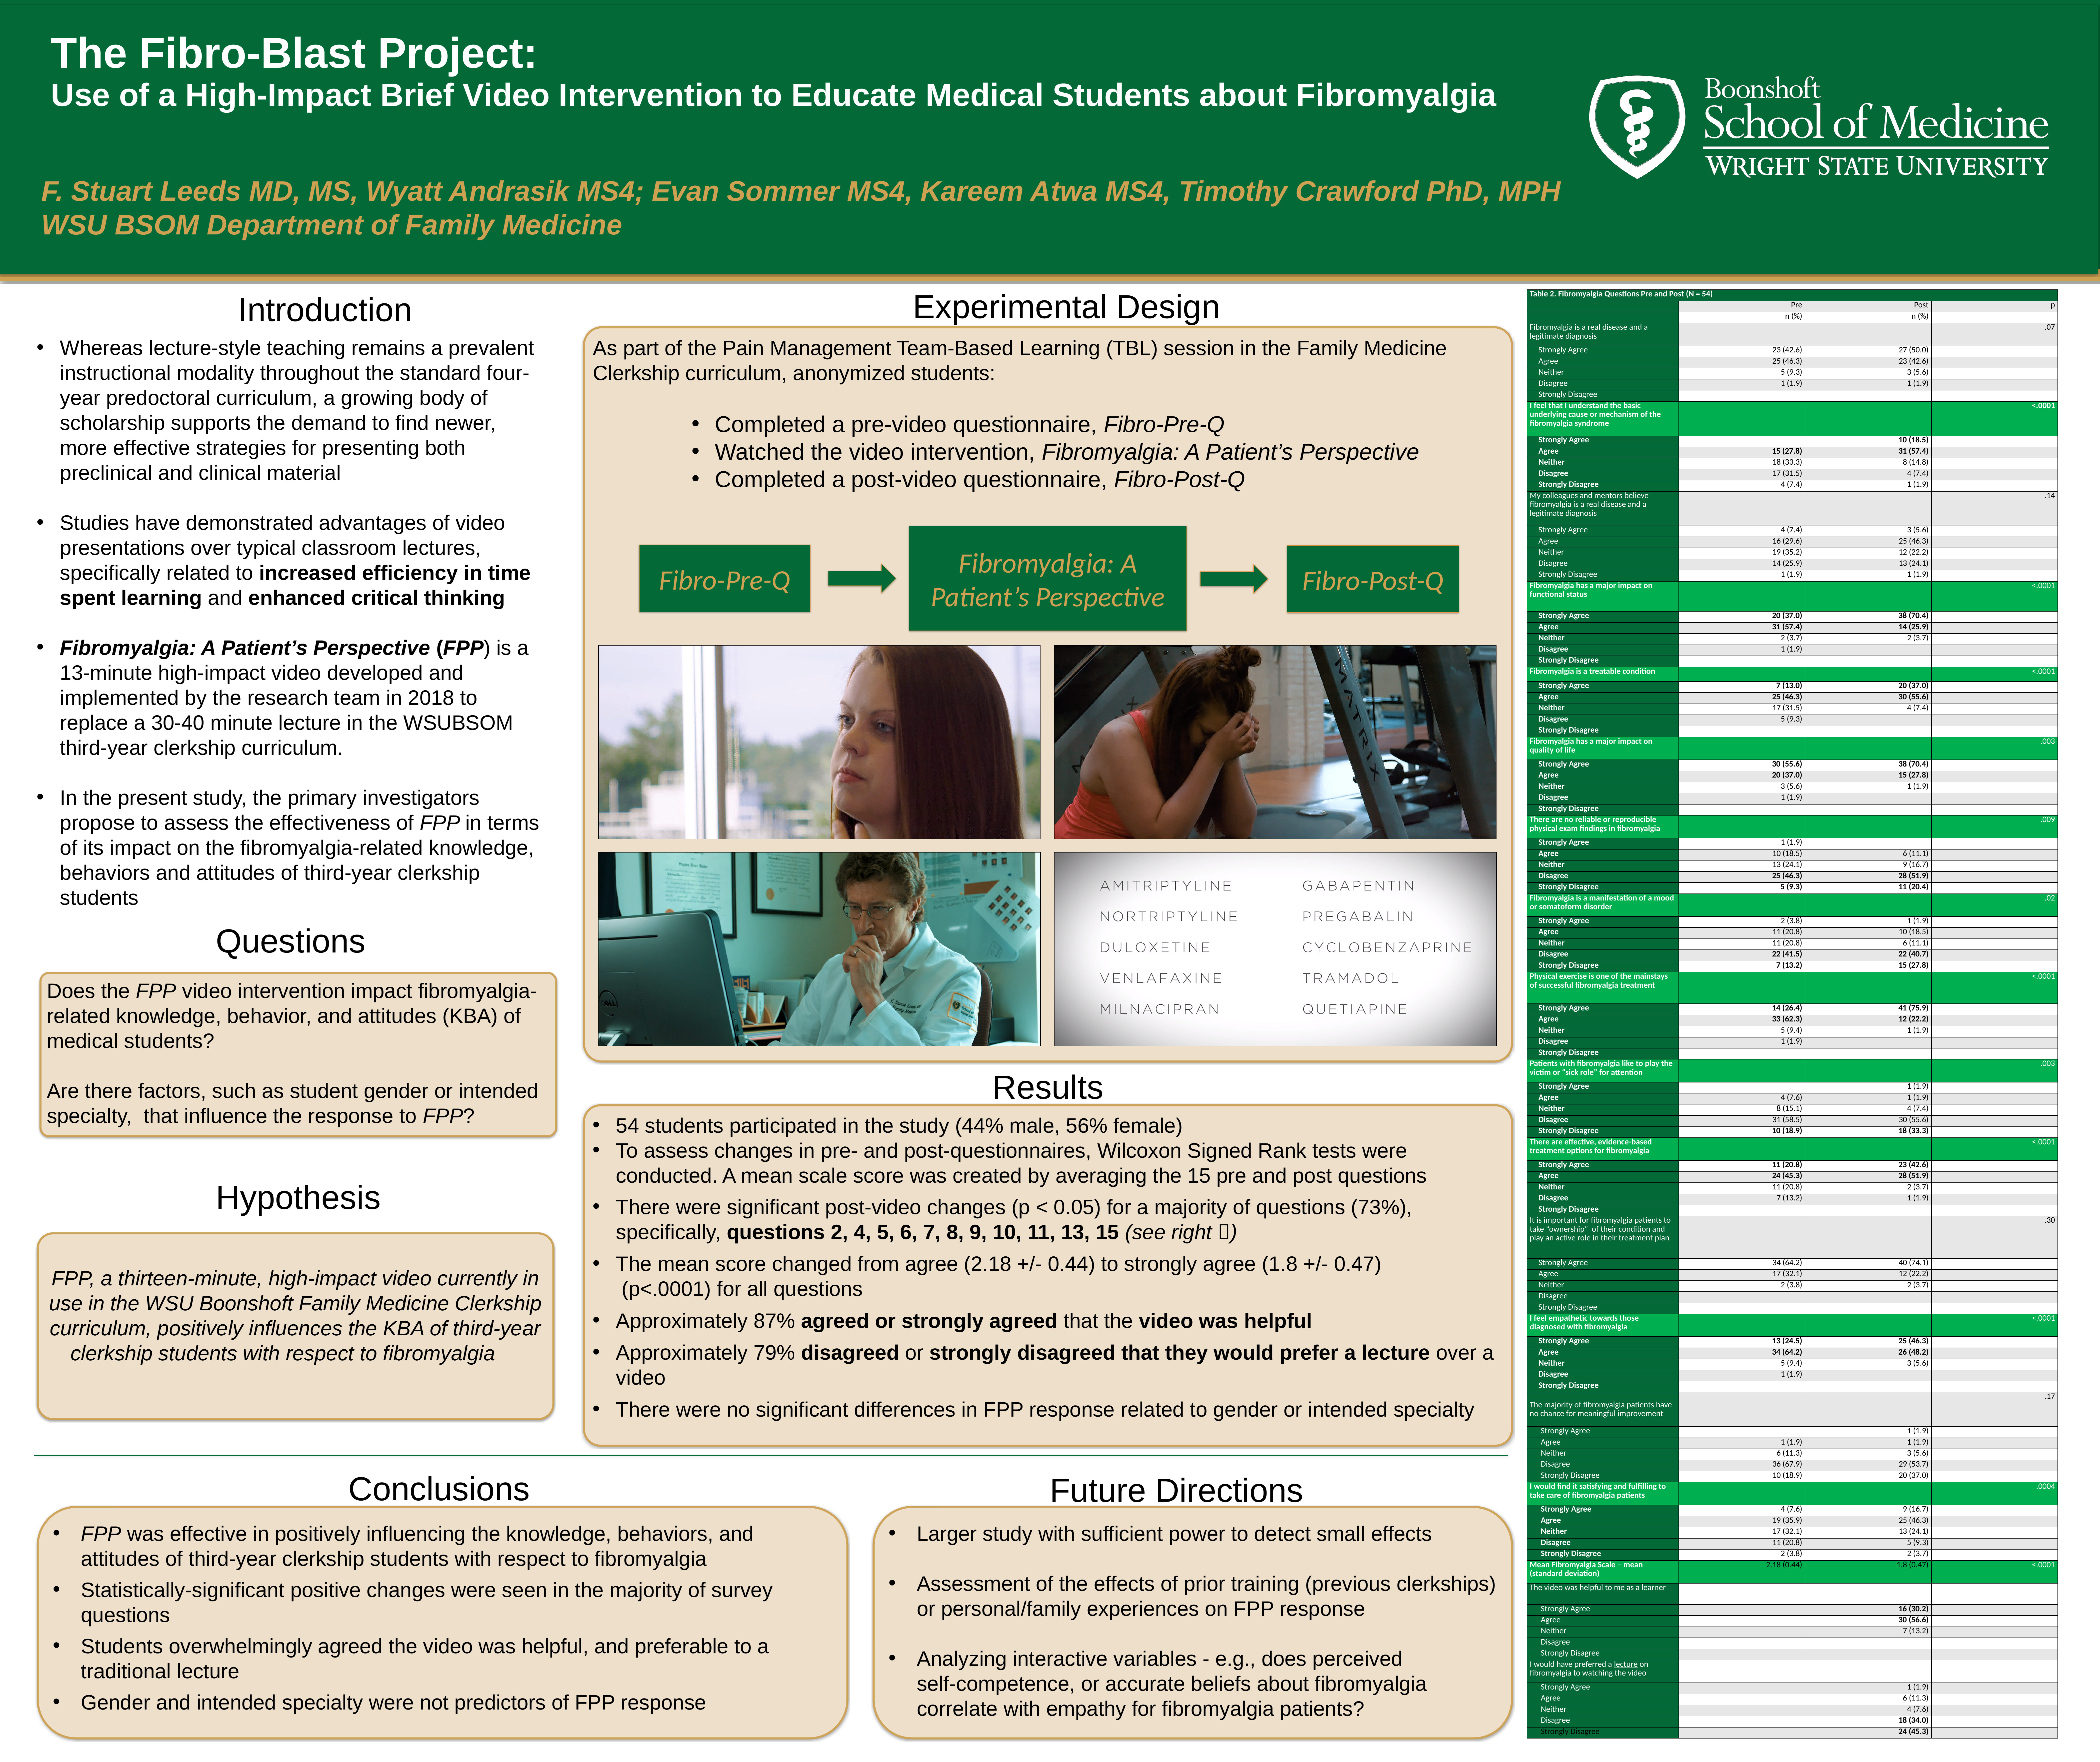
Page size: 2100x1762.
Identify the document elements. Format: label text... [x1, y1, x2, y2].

table_cell Disagree [1527, 645, 1678, 656]
table_cell [1679, 1205, 1805, 1216]
table_cell [1932, 1660, 2058, 1683]
table_cell 2 (3.7) [1805, 1183, 1931, 1194]
table_cell [1679, 402, 1805, 436]
table_cell Agree [1527, 357, 1678, 368]
table_cell 4 (7.6) [1679, 1093, 1805, 1104]
table_cell 14 (25.9) [1805, 623, 1931, 633]
table_cell 11 (20.4) [1805, 883, 1931, 893]
table_cell [1932, 1550, 2058, 1560]
table_cell [1932, 570, 2058, 581]
table_cell [1805, 667, 1931, 681]
table_cell 19 (35.2) [1679, 548, 1805, 559]
table_cell [1805, 715, 1931, 726]
table_cell 1.8 (0.47) [1805, 1561, 1931, 1583]
table_cell 3 (5.6) [1805, 1359, 1931, 1370]
table_cell 5 (9.3) [1679, 883, 1805, 893]
table_cell 15 (27.8) [1679, 447, 1805, 458]
table_cell [1932, 1183, 2058, 1194]
table_cell [1679, 1292, 1805, 1303]
table_cell 1 (1.9) [1679, 1370, 1805, 1381]
table_cell 25 (46.3) [1805, 537, 1931, 548]
text_box Future Directions [912, 1467, 1441, 1511]
table_cell Strongly Disagree [1527, 1381, 1678, 1392]
table_cell [1932, 793, 2058, 804]
table_cell 31 (58.5) [1679, 1116, 1805, 1126]
table_cell Agree [1527, 1172, 1678, 1182]
table_cell .003 [1932, 1059, 2058, 1082]
table_cell 22 (40.7) [1805, 950, 1931, 961]
text_box [828, 564, 896, 593]
table_cell Neither [1527, 458, 1678, 469]
table_cell [1932, 1460, 2058, 1471]
table_cell [1932, 1728, 2058, 1738]
table_cell Strongly Disagree [1527, 883, 1678, 893]
table_cell Disagree [1527, 1460, 1678, 1471]
table_cell [1932, 1082, 2058, 1093]
table_cell Agree [1527, 447, 1678, 458]
table_cell Disagree [1527, 379, 1678, 390]
table_cell 1 (1.9) [1679, 645, 1805, 656]
table_cell 18 (33.3) [1805, 1127, 1931, 1137]
table_cell 15 (27.8) [1805, 961, 1931, 972]
table_cell Strongly Disagree [1527, 1728, 1678, 1738]
table_cell .07 [1932, 323, 2058, 346]
table_cell 3 (5.6) [1805, 368, 1931, 379]
table_cell [1805, 1392, 1931, 1426]
table_cell p [1932, 301, 2058, 312]
table_cell 12 (22.2) [1805, 1015, 1931, 1026]
table_cell [1679, 436, 1805, 447]
table_cell [1932, 1471, 2058, 1482]
table_cell [1805, 402, 1931, 436]
table_cell [1932, 559, 2058, 570]
table_cell [1932, 1194, 2058, 1205]
table_cell 4 (7.6) [1679, 1505, 1805, 1516]
table_cell [1679, 1427, 1805, 1438]
table_cell Strongly Disagree [1527, 480, 1678, 491]
table_cell Agree [1527, 1516, 1678, 1527]
text_box Introduction [132, 286, 518, 330]
table_cell Neither [1527, 634, 1678, 645]
table_cell 7 (13.2) [1679, 961, 1805, 972]
table_cell .02 [1932, 894, 2058, 916]
table_cell n (%) [1679, 312, 1805, 323]
table_cell 3 (5.6) [1805, 526, 1931, 537]
table_cell Disagree [1527, 1194, 1678, 1205]
table_cell [1932, 872, 2058, 882]
table_cell 31 (57.4) [1679, 623, 1805, 633]
table_cell [1932, 1116, 2058, 1126]
table_cell Disagree [1527, 469, 1678, 480]
table_cell Strongly Agree [1527, 526, 1678, 537]
table_cell <.0001 [1932, 972, 2058, 1003]
text_box Results [855, 1064, 1241, 1104]
table_cell 10 (18.5) [1805, 436, 1931, 447]
table_cell Strongly Agree [1527, 917, 1678, 927]
table_cell 34 (64.2) [1679, 1348, 1805, 1359]
table_cell [1805, 1381, 1931, 1392]
table_cell Fibromyalgia has a major impact on quality of life [1527, 737, 1678, 760]
table_cell [1805, 1638, 1931, 1649]
table_cell 9 (16.7) [1805, 861, 1931, 871]
table_cell 4 (7.6) [1805, 1705, 1931, 1716]
picture [1589, 75, 2064, 194]
table_cell 8 (15.1) [1679, 1104, 1805, 1115]
table_cell 41 (75.9) [1805, 1004, 1931, 1015]
table_cell Strongly Disagree [1527, 1205, 1678, 1216]
table_cell 25 (46.3) [1805, 1337, 1931, 1348]
table_cell 6 (11.1) [1805, 939, 1931, 949]
text_box Hypothesis [105, 1174, 491, 1218]
table_cell .17 [1932, 1392, 2058, 1426]
table_cell .14 [1932, 492, 2058, 526]
table_cell [1805, 1303, 1931, 1314]
table_cell [1805, 1048, 1931, 1059]
table_cell 2 (3.8) [1679, 1281, 1805, 1291]
table_cell [1932, 1716, 2058, 1727]
text_box F. Stuart Leeds MD, MS, Wyatt Andrasik MS4; Evan Sommer MS4, Kareem Atwa MS4, Timothy Crawford PhD, MPH WSU BSOM Department of Family Medicine [38, 171, 1583, 242]
table_cell Strongly Disagree [1527, 656, 1678, 667]
table_cell Agree [1527, 928, 1678, 938]
table_cell [1932, 682, 2058, 692]
table_cell 11 (20.8) [1679, 939, 1805, 949]
table_cell <.0001 [1932, 402, 2058, 436]
table_cell [1679, 323, 1805, 346]
table_cell [1932, 469, 2058, 480]
table_cell [1679, 737, 1805, 760]
table_cell 30 (55.6) [1805, 1116, 1931, 1126]
table_cell 36 (67.9) [1679, 1460, 1805, 1471]
text_box Conclusions [175, 1465, 704, 1506]
table_cell [1932, 1359, 2058, 1370]
table_cell Disagree [1527, 1539, 1678, 1549]
table_cell 20 (37.0) [1679, 771, 1805, 782]
table_cell [1679, 492, 1805, 526]
table_cell [1932, 1694, 2058, 1705]
table_cell [1932, 1638, 2058, 1649]
text_box 54 students participated in the study (44% male, 56% female) To assess changes in pre- and post-questionnaires, Wilcoxon Signed Rank tests were conducted. A mean scale score was created by averaging the 15 pre and post questions There were significant post-video changes (p < 0.05) for a majority of questions (73%), specifically, questions 2, 4, 5, 6, 7, 8, 9, 10, 11, 13, 15 (see right ) The mean score changed from agree (2.18 +/- 0.44) to strongly agree (1.8 +/- 0.47) (p<.0001) for all questions Approximately 87% agreed or strongly agreed that the video was helpful Approximately 79% disagreed or strongly disagreed that they would prefer a lecture over a video There were no significant differences in FPP response related to gender or intended specialty [584, 1105, 1512, 1446]
table_cell 3 (5.6) [1679, 782, 1805, 793]
table_cell [1805, 1205, 1931, 1216]
table_cell Disagree [1527, 715, 1678, 726]
table_cell Strongly Agree [1527, 1004, 1678, 1015]
table_cell [1932, 312, 2058, 323]
table_cell Mean Fibromyalgia Scale – mean (standard deviation) [1527, 1561, 1678, 1583]
table_cell Strongly Agree [1527, 436, 1678, 447]
table_cell 4 (7.4) [1805, 704, 1931, 715]
table_cell I feel that I understand the basic underlying cause or mechanism of the fibromyalgia syndrome [1527, 402, 1678, 436]
table_cell 1 (1.9) [1679, 379, 1805, 390]
table_cell Agree [1527, 693, 1678, 704]
table_cell 9 (16.7) [1805, 1505, 1931, 1516]
table_cell Physical exercise is one of the mainstays of successful fibromyalgia treatment [1527, 972, 1678, 1003]
table_cell [1932, 1438, 2058, 1449]
table_cell Neither [1527, 939, 1678, 949]
table_cell 1 (1.9) [1679, 1037, 1805, 1048]
table_cell [1932, 436, 2058, 447]
table_cell 13 (24.1) [1679, 861, 1805, 871]
table_cell [1932, 1161, 2058, 1171]
table_cell [1805, 645, 1931, 656]
table_cell Disagree [1527, 1037, 1678, 1048]
table_cell [1932, 760, 2058, 771]
table_cell 5 (9.4) [1679, 1026, 1805, 1037]
table_cell [1679, 667, 1805, 681]
table_cell 11 (20.8) [1679, 928, 1805, 938]
table_cell Neither [1527, 861, 1678, 871]
table_cell [1932, 771, 2058, 782]
table_cell 16 (29.6) [1679, 537, 1805, 548]
table_cell 17 (31.5) [1679, 704, 1805, 715]
table_cell 25 (46.3) [1679, 693, 1805, 704]
table_cell Disagree [1527, 793, 1678, 804]
table_cell 17 (32.1) [1679, 1527, 1805, 1538]
table_cell [1805, 1059, 1931, 1082]
table_cell Strongly Agree [1527, 1161, 1678, 1171]
table_cell Pre [1679, 301, 1805, 312]
table_cell [1679, 1694, 1805, 1705]
table_cell Strongly Disagree [1527, 1127, 1678, 1137]
table_cell [1932, 1449, 2058, 1460]
table_cell <.0001 [1932, 667, 2058, 681]
table_cell 11 (20.8) [1679, 1183, 1805, 1194]
table_cell Fibromyalgia is a manifestation of a mood or somatoform disorder [1527, 894, 1678, 916]
table_cell 12 (22.2) [1805, 1270, 1931, 1280]
table_cell Strongly Disagree [1527, 570, 1678, 581]
table_cell 27 (50.0) [1805, 346, 1931, 357]
table_cell [1805, 972, 1931, 1003]
table_cell Patients with fibromyalgia like to play the victim or “sick role” for attention [1527, 1059, 1678, 1082]
table_cell Neither [1527, 1183, 1678, 1194]
table_cell Disagree [1527, 950, 1678, 961]
table_cell [1932, 715, 2058, 726]
table_cell Strongly Agree [1527, 838, 1678, 849]
table_cell [1679, 1303, 1805, 1314]
text_box Fibro-Pre-Q [639, 545, 810, 612]
table_cell [1679, 1705, 1805, 1716]
table_cell Agree [1527, 1438, 1678, 1449]
table_cell [1679, 1638, 1805, 1649]
table_cell [1932, 1616, 2058, 1627]
table_cell [1932, 1127, 2058, 1137]
table_cell Strongly Disagree [1527, 1550, 1678, 1560]
table_cell 1 (1.9) [1805, 379, 1931, 390]
table_cell [1679, 726, 1805, 737]
table_cell [1932, 939, 2058, 949]
table_cell 22 (41.5) [1679, 950, 1805, 961]
table_cell [1932, 928, 2058, 938]
table_cell [1932, 1505, 2058, 1516]
table_cell [1932, 390, 2058, 401]
table_cell Neither [1527, 1281, 1678, 1291]
table_cell The majority of fibromyalgia patients have no chance for meaningful improvement [1527, 1392, 1678, 1426]
table_cell [1932, 838, 2058, 849]
table_cell <.0001 [1932, 1561, 2058, 1583]
text_box Does the FPP video intervention impact fibromyalgia-related knowledge, behavior, and attitudes (KBA) of medical students? Are there factors, such as student gender or intended specialty, that influence the response to FPP? [40, 972, 556, 1136]
table_cell 1 (1.9) [1805, 1026, 1931, 1037]
table_cell 38 (70.4) [1805, 760, 1931, 771]
table_cell [1932, 883, 2058, 893]
table_cell [1932, 726, 2058, 737]
table_cell 28 (51.9) [1805, 1172, 1931, 1182]
table_cell 17 (31.5) [1679, 469, 1805, 480]
table_cell [1805, 323, 1931, 346]
table_cell Agree [1527, 1015, 1678, 1026]
table_cell 10 (18.9) [1679, 1127, 1805, 1137]
table_cell 10 (18.5) [1805, 928, 1931, 938]
table_cell [1805, 1649, 1931, 1660]
table_cell Strongly Agree [1527, 1082, 1678, 1093]
table_cell 28 (51.9) [1805, 872, 1931, 882]
title The Fibro-Blast Project: Use of a High-Impact Brief Video Intervention to Educate Medical Students about Fibromyalgia [31, 8, 1617, 133]
text_box Questions [98, 917, 484, 961]
table_cell Agree [1527, 537, 1678, 548]
table_cell Strongly Agree [1527, 1505, 1678, 1516]
table_cell [1805, 1138, 1931, 1160]
table_cell [1932, 1303, 2058, 1314]
table_cell Strongly Agree [1527, 1683, 1678, 1694]
table_cell [1805, 1584, 1931, 1604]
table_cell [1805, 1037, 1931, 1048]
table_cell [1679, 1683, 1805, 1694]
table_cell 7 (13.2) [1805, 1627, 1931, 1638]
text_box As part of the Pain Management Team-Based Learning (TBL) session in the Family Medicine Clerkship curriculum, anonymized students: Completed a pre-video questionnaire, Fibro-Pre-Q Watched the video intervention, Fibromyalgia: A Patient’s Perspective Completed a post-video questionnaire, Fibro-Post-Q [584, 327, 1512, 1062]
table_cell [1805, 1292, 1931, 1303]
table_cell Neither [1527, 1359, 1678, 1370]
table_cell Agree [1527, 1348, 1678, 1359]
table_cell 26 (48.2) [1805, 1348, 1931, 1359]
table_cell [1679, 1381, 1805, 1392]
table_cell 23 (42.6) [1679, 346, 1805, 357]
table_cell [1679, 1314, 1805, 1336]
table_cell 16 (30.2) [1805, 1605, 1931, 1615]
table_cell [1932, 612, 2058, 622]
table_cell 1 (1.9) [1805, 1683, 1931, 1694]
table_cell [1679, 1716, 1805, 1727]
table_cell 2 (3.7) [1679, 634, 1805, 645]
table_cell I feel empathetic towards those diagnosed with fibromyalgia [1527, 1314, 1678, 1336]
text_box Whereas lecture-style teaching remains a prevalent instructional modality throughout the standard four-year predoctoral curriculum, a growing body of scholarship supports the demand to find newer, more effective strategies for presenting both preclinical and clinical material Studies have demonstrated advantages of video presentations over typical classroom lectures, specifically related to increased efficiency in time spent learning and enhanced critical thinking Fibromyalgia: A Patient’s Perspective (FPP) is a 13-minute high-impact video developed and implemented by the research team in 2018 to replace a 30-40 minute lecture in the WSUBSOM third-year clerkship curriculum. In the present study, the primary investigators propose to assess the effectiveness of FPP in terms of its impact on the fibromyalgia-related knowledge, behaviors and attitudes of third-year clerkship students [33, 332, 548, 951]
table_cell [1679, 1482, 1805, 1505]
table_cell [1679, 1627, 1805, 1638]
table_cell n (%) [1805, 312, 1931, 323]
table_cell [1932, 1104, 2058, 1115]
table_cell [1932, 368, 2058, 379]
table_cell [1679, 972, 1805, 1003]
table_cell 30 (55.6) [1805, 693, 1931, 704]
table_cell Strongly Disagree [1527, 1649, 1678, 1660]
table_cell 14 (25.9) [1679, 559, 1805, 570]
table_cell .003 [1932, 737, 2058, 760]
table_cell 25 (46.3) [1679, 357, 1805, 368]
text_box [1200, 564, 1268, 594]
table_cell [1932, 634, 2058, 645]
table_cell 11 (20.8) [1679, 1161, 1805, 1171]
picture [598, 852, 1040, 1046]
text_box [0, 5, 2098, 274]
table_cell Neither [1527, 1104, 1678, 1115]
table_cell 6 (11.1) [1805, 850, 1931, 860]
table_cell [1932, 1205, 2058, 1216]
table_cell 33 (62.3) [1679, 1015, 1805, 1026]
table_cell [1932, 950, 2058, 961]
table_cell [1932, 1026, 2058, 1037]
table_cell 4 (7.4) [1805, 469, 1931, 480]
table_cell [1932, 805, 2058, 815]
table_cell [1932, 645, 2058, 656]
table_cell [1679, 1138, 1805, 1160]
table_cell [1932, 1093, 2058, 1104]
table_cell [1679, 1660, 1805, 1683]
table_cell Agree [1527, 771, 1678, 782]
table_cell 24 (45.3) [1679, 1172, 1805, 1182]
table_cell [1932, 1270, 2058, 1280]
table_cell [1679, 816, 1805, 838]
table_cell 23 (42.6) [1805, 357, 1931, 368]
table_cell Disagree [1527, 1638, 1678, 1649]
table_cell [1932, 1605, 2058, 1615]
table_cell 30 (55.6) [1679, 760, 1805, 771]
table_cell [1932, 1370, 2058, 1381]
table_cell [1527, 312, 1678, 323]
table_cell Fibromyalgia is a real disease and a legitimate diagnosis [1527, 323, 1678, 346]
table_cell [1805, 1660, 1931, 1683]
table_cell 1 (1.9) [1805, 1093, 1931, 1104]
table_cell [1805, 1216, 1931, 1258]
table_cell [1932, 917, 2058, 927]
table_cell There are no reliable or reproducible physical exam findings in fibromyalgia [1527, 816, 1678, 838]
table_cell [1932, 782, 2058, 793]
table_cell [1932, 693, 2058, 704]
table_cell [1805, 737, 1931, 760]
table_cell 1 (1.9) [1679, 1438, 1805, 1449]
table_cell Agree [1527, 1270, 1678, 1280]
table_cell Fibromyalgia has a major impact on functional status [1527, 582, 1678, 611]
table_cell Disagree [1527, 1370, 1678, 1381]
table_cell 4 (7.4) [1805, 1104, 1931, 1115]
table_cell 34 (64.2) [1679, 1259, 1805, 1269]
table_cell Disagree [1527, 872, 1678, 882]
table_cell 1 (1.9) [1805, 570, 1931, 581]
table_cell [1679, 390, 1805, 401]
table_cell 4 (7.4) [1679, 526, 1805, 537]
table_cell [1932, 1683, 2058, 1694]
table_cell [1932, 537, 2058, 548]
table_cell 38 (70.4) [1805, 612, 1931, 622]
table_cell [1805, 1482, 1931, 1505]
table_cell 4 (7.4) [1679, 480, 1805, 491]
table_cell [1932, 1281, 2058, 1291]
table_cell [1679, 1584, 1805, 1604]
table_cell [1932, 623, 2058, 633]
table_cell 1 (1.9) [1805, 1438, 1931, 1449]
table_cell [1805, 838, 1931, 849]
table_cell [1679, 1048, 1805, 1059]
picture [1054, 852, 1496, 1046]
table_cell 18 (34.0) [1805, 1716, 1931, 1727]
table_cell [1679, 1392, 1805, 1426]
table_cell [1805, 793, 1931, 804]
text_box Fibromyalgia: A Patient’s Perspective [909, 526, 1187, 631]
table_cell 5 (9.3) [1805, 1539, 1931, 1549]
table_cell My colleagues and mentors believe fibromyalgia is a real disease and a legitimate diagnosis [1527, 492, 1678, 526]
table_cell Strongly Agree [1527, 1259, 1678, 1269]
table_cell Strongly Agree [1527, 682, 1678, 692]
table_cell Neither [1527, 548, 1678, 559]
table_cell 5 (9.3) [1679, 368, 1805, 379]
table_cell Strongly Agree [1527, 346, 1678, 357]
table_cell 24 (45.3) [1805, 1728, 1931, 1738]
table_cell 6 (11.3) [1679, 1449, 1805, 1460]
table_cell Strongly Disagree [1527, 961, 1678, 972]
table_cell 1 (1.9) [1805, 917, 1931, 927]
table_cell Strongly Disagree [1527, 726, 1678, 737]
table_cell Neither [1527, 368, 1678, 379]
picture [598, 645, 1040, 839]
table_cell [1932, 1381, 2058, 1392]
table_cell <.0001 [1932, 1314, 2058, 1336]
table_cell 8 (14.8) [1805, 458, 1931, 469]
table_cell [1932, 1705, 2058, 1716]
table_cell [1805, 816, 1931, 838]
table_cell 12 (22.2) [1805, 548, 1931, 559]
table_cell 14 (26.4) [1679, 1004, 1805, 1015]
table_cell Strongly Agree [1527, 1605, 1678, 1615]
table_cell Neither [1527, 1627, 1678, 1638]
table_cell Agree [1527, 850, 1678, 860]
table_cell There are effective, evidence-based treatment options for fibromyalgia [1527, 1138, 1678, 1160]
table_cell Strongly Disagree [1527, 805, 1678, 815]
table_cell 13 (24.1) [1805, 1527, 1931, 1538]
table_cell Agree [1527, 1694, 1678, 1705]
table_cell [1679, 1616, 1805, 1627]
table_cell [1805, 582, 1931, 611]
table_cell [1932, 480, 2058, 491]
table_cell 1 (1.9) [1805, 1082, 1931, 1093]
table_cell 7 (13.2) [1679, 1194, 1805, 1205]
table_cell 13 (24.5) [1679, 1337, 1805, 1348]
table_cell [1805, 805, 1931, 815]
table_cell 10 (18.9) [1679, 1471, 1805, 1482]
table_cell Neither [1527, 1026, 1678, 1037]
table_cell 2 (3.8) [1679, 1550, 1805, 1560]
table_cell [1932, 861, 2058, 871]
table_cell [1679, 1728, 1805, 1738]
table_cell Agree [1527, 623, 1678, 633]
table_cell Disagree [1527, 559, 1678, 570]
table_cell 1 (1.9) [1805, 782, 1931, 793]
table_cell [1679, 1649, 1805, 1660]
table_cell Strongly Agree [1527, 1337, 1678, 1348]
table_cell [1932, 1584, 2058, 1604]
table_cell [1932, 379, 2058, 390]
table_cell [1932, 1172, 2058, 1182]
text_box FPP was effective in positively influencing the knowledge, behaviors, and attitudes of third-year clerkship students with respect to fibromyalgia Statistically-significant positive changes were seen in the majority of survey questions Students overwhelmingly agreed the video was helpful, and preferable to a traditional lecture Gender and intended specialty were not predictors of FPP response [38, 1507, 848, 1739]
table_cell 17 (32.1) [1679, 1270, 1805, 1280]
table_cell Strongly Disagree [1527, 1471, 1678, 1482]
table_cell 23 (42.6) [1805, 1161, 1931, 1171]
table_cell [1932, 1627, 2058, 1638]
table_cell 29 (53.7) [1805, 1460, 1931, 1471]
table_cell I would have preferred a lecture on fibromyalgia to watching the video [1527, 1660, 1678, 1683]
table_cell [1932, 447, 2058, 458]
table_cell [1805, 656, 1931, 667]
table_cell [1932, 850, 2058, 860]
table_cell [1932, 1427, 2058, 1438]
table_cell 20 (37.0) [1805, 682, 1931, 692]
table_cell [1679, 1216, 1805, 1258]
table_cell .009 [1932, 816, 2058, 838]
table_cell 15 (27.8) [1805, 771, 1931, 782]
table_cell [1932, 1337, 2058, 1348]
text_box Larger study with sufficient power to detect small effects Assessment of the effects of prior training (previous clerkships) or personal/family experiences on FPP response Analyzing interactive variables - e.g., does perceived self-competence, or accurate beliefs about fibromyalgia correlate with empathy for fibromyalgia patients? [873, 1507, 1512, 1739]
table_cell 5 (9.4) [1679, 1359, 1805, 1370]
table_cell 19 (35.9) [1679, 1516, 1805, 1527]
table_cell Neither [1527, 1449, 1678, 1460]
table_cell [1805, 390, 1931, 401]
table_cell .0004 [1932, 1482, 2058, 1505]
table_cell 1 (1.9) [1805, 480, 1931, 491]
table_cell 25 (46.3) [1805, 1516, 1931, 1527]
table_cell 2 (3.7) [1805, 634, 1931, 645]
table_cell Strongly Disagree [1527, 390, 1678, 401]
table_cell [1932, 1539, 2058, 1549]
table_cell .30 [1932, 1216, 2058, 1258]
table_cell [1932, 346, 2058, 357]
table_cell Strongly Disagree [1527, 1303, 1678, 1314]
table_cell [1932, 1348, 2058, 1359]
table_cell [1679, 1059, 1805, 1082]
table_cell [1932, 1649, 2058, 1660]
table_cell [1932, 1259, 2058, 1269]
table_cell [1805, 894, 1931, 916]
table_cell [1932, 1527, 2058, 1538]
table_cell 1 (1.9) [1805, 1427, 1931, 1438]
table_cell 7 (13.0) [1679, 682, 1805, 692]
table_cell [1932, 548, 2058, 559]
table_cell Strongly Agree [1527, 612, 1678, 622]
table_cell [1679, 582, 1805, 611]
table_cell Neither [1527, 704, 1678, 715]
table_cell Agree [1527, 1093, 1678, 1104]
table_cell 30 (56.6) [1805, 1616, 1931, 1627]
table_cell Fibromyalgia is a treatable condition [1527, 667, 1678, 681]
table_cell 1 (1.9) [1679, 838, 1805, 849]
table_cell 20 (37.0) [1805, 1471, 1931, 1482]
table_header Table 2. Fibromyalgia Questions Pre and Post (N = 54) [1527, 290, 2058, 301]
table_cell 40 (74.1) [1805, 1259, 1931, 1269]
table_cell [1932, 1048, 2058, 1059]
table_cell Neither [1527, 1527, 1678, 1538]
table_cell It is important for fibromyalgia patients to take “ownership” of their condition and play an active role in their treatment plan [1527, 1216, 1678, 1258]
table_cell Neither [1527, 782, 1678, 793]
table_cell Neither [1527, 1705, 1678, 1716]
table_cell 2 (3.7) [1805, 1550, 1931, 1560]
table_cell [1679, 1605, 1805, 1615]
table_cell [1679, 1082, 1805, 1093]
table_cell [1805, 726, 1931, 737]
table_cell Disagree [1527, 1116, 1678, 1126]
table_cell [1932, 526, 2058, 537]
table_cell 31 (57.4) [1805, 447, 1931, 458]
table_cell [1679, 894, 1805, 916]
picture [1054, 645, 1496, 839]
table_cell [1932, 1516, 2058, 1527]
table_cell 11 (20.8) [1679, 1539, 1805, 1549]
table_cell Strongly Disagree [1527, 1048, 1678, 1059]
text_box FPP, a thirteen-minute, high-impact video currently in use in the WSU Boonshoft Family Medicine Clerkship curriculum, positively influences the KBA of third-year clerkship students with respect to fibromyalgia [38, 1233, 554, 1419]
table_cell [1805, 1314, 1931, 1336]
table_cell 2 (3.8) [1679, 917, 1805, 927]
table_cell The video was helpful to me as a learner [1527, 1584, 1678, 1604]
text_box Experimental Design [874, 283, 1260, 326]
table_cell 18 (33.3) [1679, 458, 1805, 469]
table_cell [1932, 1015, 2058, 1026]
table_cell Post [1805, 301, 1931, 312]
table_cell 13 (24.1) [1805, 559, 1931, 570]
table_cell [1679, 656, 1805, 667]
table_cell [1932, 704, 2058, 715]
table_cell 10 (18.5) [1679, 850, 1805, 860]
table_cell 25 (46.3) [1679, 872, 1805, 882]
text_box Fibro-Post-Q [1287, 545, 1459, 613]
table_cell [1932, 1004, 2058, 1015]
table_cell [1932, 1292, 2058, 1303]
table_cell [1527, 301, 1678, 312]
table_cell 6 (11.3) [1805, 1694, 1931, 1705]
table_cell <.0001 [1932, 582, 2058, 611]
table_cell I would find it satisfying and fulfilling to take care of fibromyalgia patients [1527, 1482, 1678, 1505]
table_cell [1932, 961, 2058, 972]
table_cell [1805, 1370, 1931, 1381]
table_cell 1 (1.9) [1679, 570, 1805, 581]
table_cell 2.18 (0.44) [1679, 1561, 1805, 1583]
table_cell Disagree [1527, 1716, 1678, 1727]
table_cell 1 (1.9) [1679, 793, 1805, 804]
table_cell [1679, 805, 1805, 815]
table_cell Strongly Agree [1527, 760, 1678, 771]
table_cell Agree [1527, 1616, 1678, 1627]
table_cell [1932, 1037, 2058, 1048]
table_cell Disagree [1527, 1292, 1678, 1303]
table_cell [1805, 492, 1931, 526]
table_cell 2 (3.7) [1805, 1281, 1931, 1291]
table_cell 1 (1.9) [1805, 1194, 1931, 1205]
table_cell 5 (9.3) [1679, 715, 1805, 726]
table_cell 3 (5.6) [1805, 1449, 1931, 1460]
table_cell [1932, 656, 2058, 667]
table_cell <.0001 [1932, 1138, 2058, 1160]
table_cell 20 (37.0) [1679, 612, 1805, 622]
table_cell [1932, 458, 2058, 469]
table_cell Strongly Agree [1527, 1427, 1678, 1438]
table_cell [1932, 357, 2058, 368]
